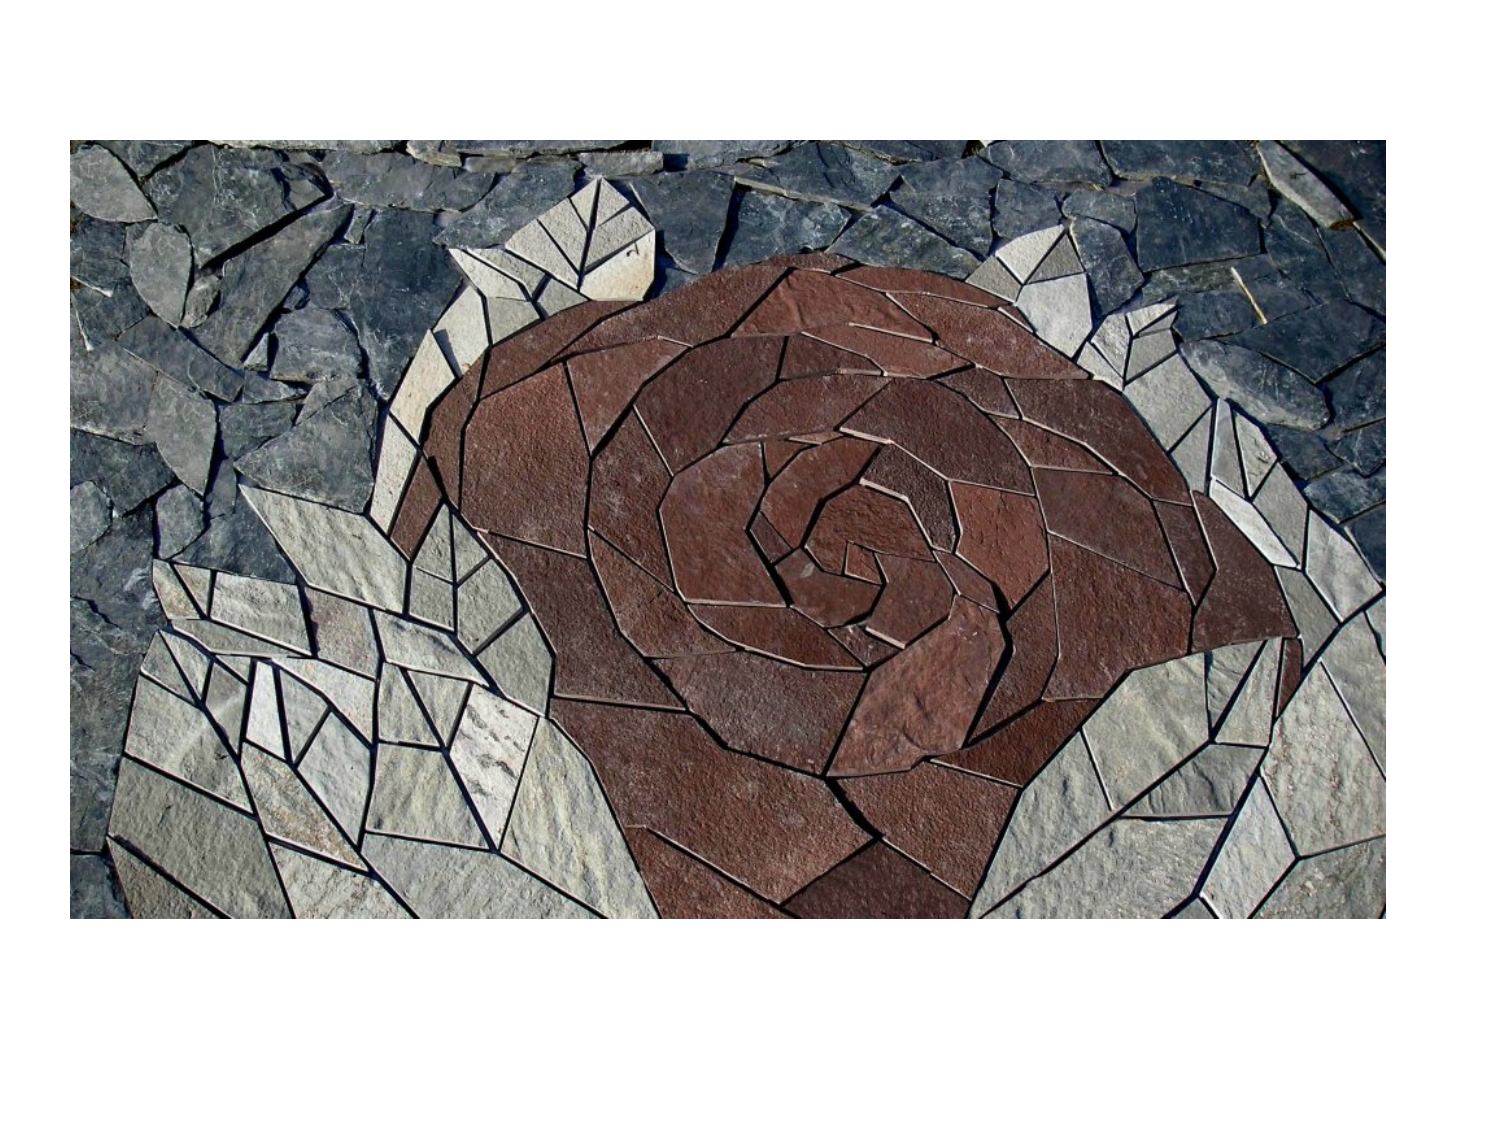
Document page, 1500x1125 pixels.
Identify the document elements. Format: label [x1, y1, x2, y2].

picture [70, 140, 1386, 919]
